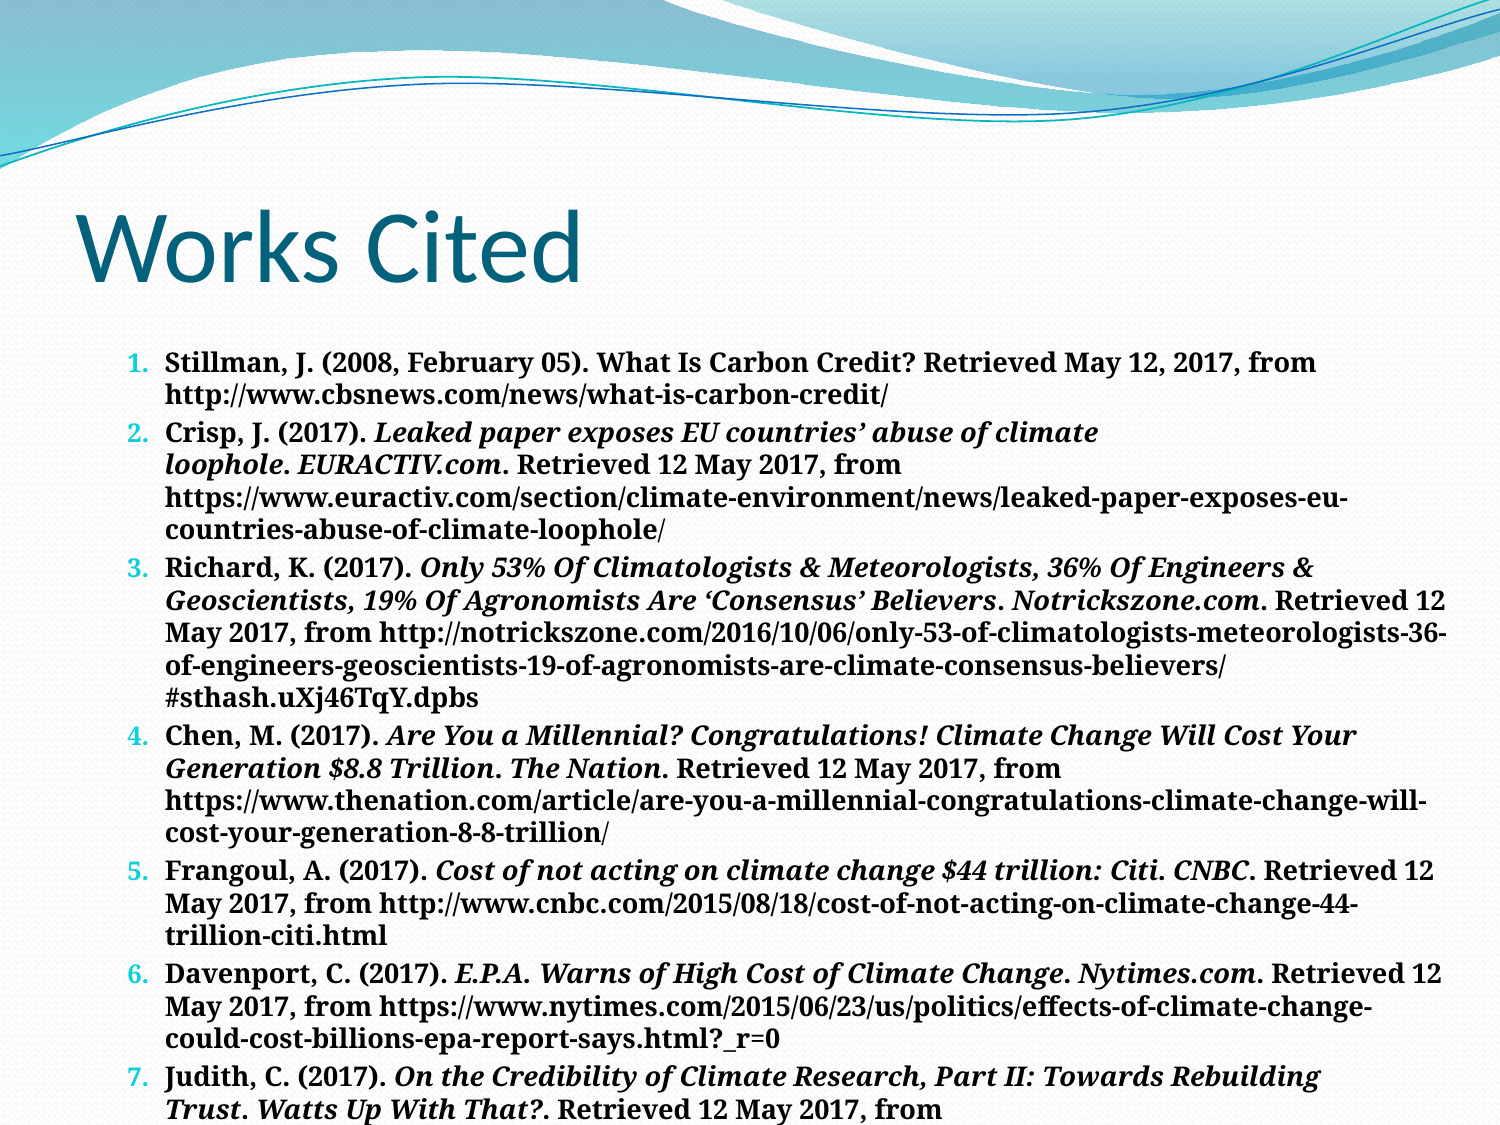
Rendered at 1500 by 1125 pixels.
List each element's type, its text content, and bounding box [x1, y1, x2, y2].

list Stillman, J. (2008, February 05). What Is Carbon Credit? Retrieved May 12, 2017, from http://www.cbsnews.com/news/what-is-carbon-credit/ Crisp, J. (2017). Leaked paper exposes EU countries’ abuse of climate loophole. EURACTIV.com. Retrieved 12 May 2017, from https://www.euractiv.com/section/climate-environment/news/leaked-paper-exposes-eu-countries-abuse-of-climate-loophole/ Richard, K. (2017). Only 53% Of Climatologists & Meteorologists, 36% Of Engineers & Geoscientists, 19% Of Agronomists Are ‘Consensus’ Believers. Notrickszone.com. Retrieved 12 May 2017, from http://notrickszone.com/2016/10/06/only-53-of-climatologists-meteorologists-36-of-engineers-geoscientists-19-of-agronomists-are-climate-consensus-believers/#sthash.uXj46TqY.dpbs Chen, M. (2017). Are You a Millennial? Congratulations! Climate Change Will Cost Your Generation $8.8 Trillion. The Nation. Retrieved 12 May 2017, from https://www.thenation.com/article/are-you-a-millennial-congratulations-climate-change-will-cost-your-generation-8-8-trillion/ Frangoul, A. (2017). Cost of not acting on climate change $44 trillion: Citi. CNBC. Retrieved 12 May 2017, from http://www.cnbc.com/2015/08/18/cost-of-not-acting-on-climate-change-44-trillion-citi.html Davenport, C. (2017). E.P.A. Warns of High Cost of Climate Change. Nytimes.com. Retrieved 12 May 2017, from https://www.nytimes.com/2015/06/23/us/politics/effects-of-climate-change-could-cost-billions-epa-report-says.html?_r=0 Judith, C. (2017). On the Credibility of Climate Research, Part II: Towards Rebuilding Trust. Watts Up With That?. Retrieved 12 May 2017, from https://wattsupwiththat.com/2010/02/24/on-the-credibility-of-climate-research-part-ii-towards-rebuilding-trust/ [112, 337, 1463, 1058]
title Works Cited [75, 115, 1425, 303]
